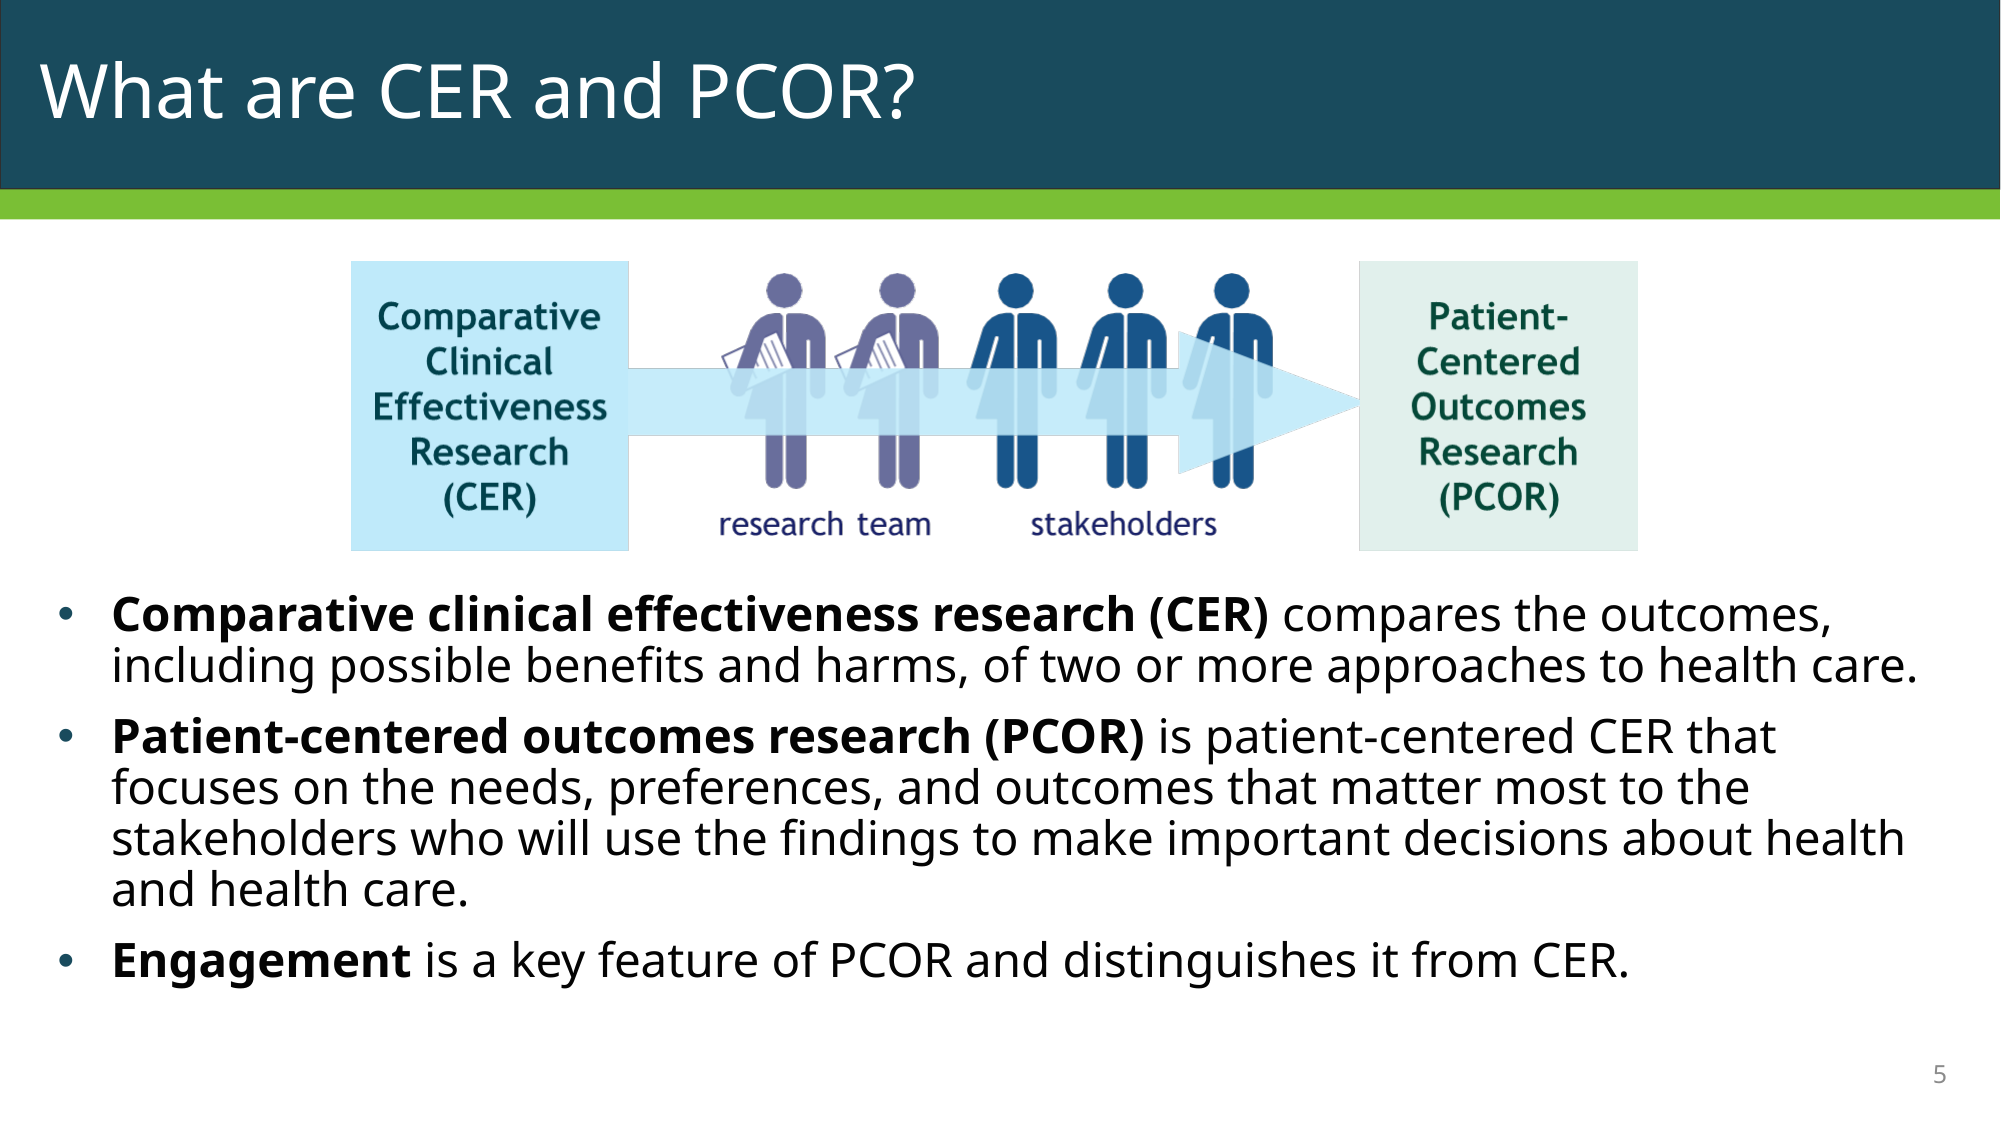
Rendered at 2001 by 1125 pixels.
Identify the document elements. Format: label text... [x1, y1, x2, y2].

slide_number 5 [1512, 1045, 1963, 1106]
picture [349, 261, 1638, 563]
list Comparative clinical effectiveness research (CER) compares the outcomes, including possible benefits and harms, of two or more approaches to health care. Patient-centered outcomes research (PCOR) is patient-centered CER that focuses on the needs, preferences, and outcomes that matter most to the stakeholders who will use the findings to make important decisions about health and health care. Engagement is a key feature of PCOR and distinguishes it from CER. [24, 582, 1963, 1026]
title What are CER and PCOR? [24, 9, 1963, 180]
